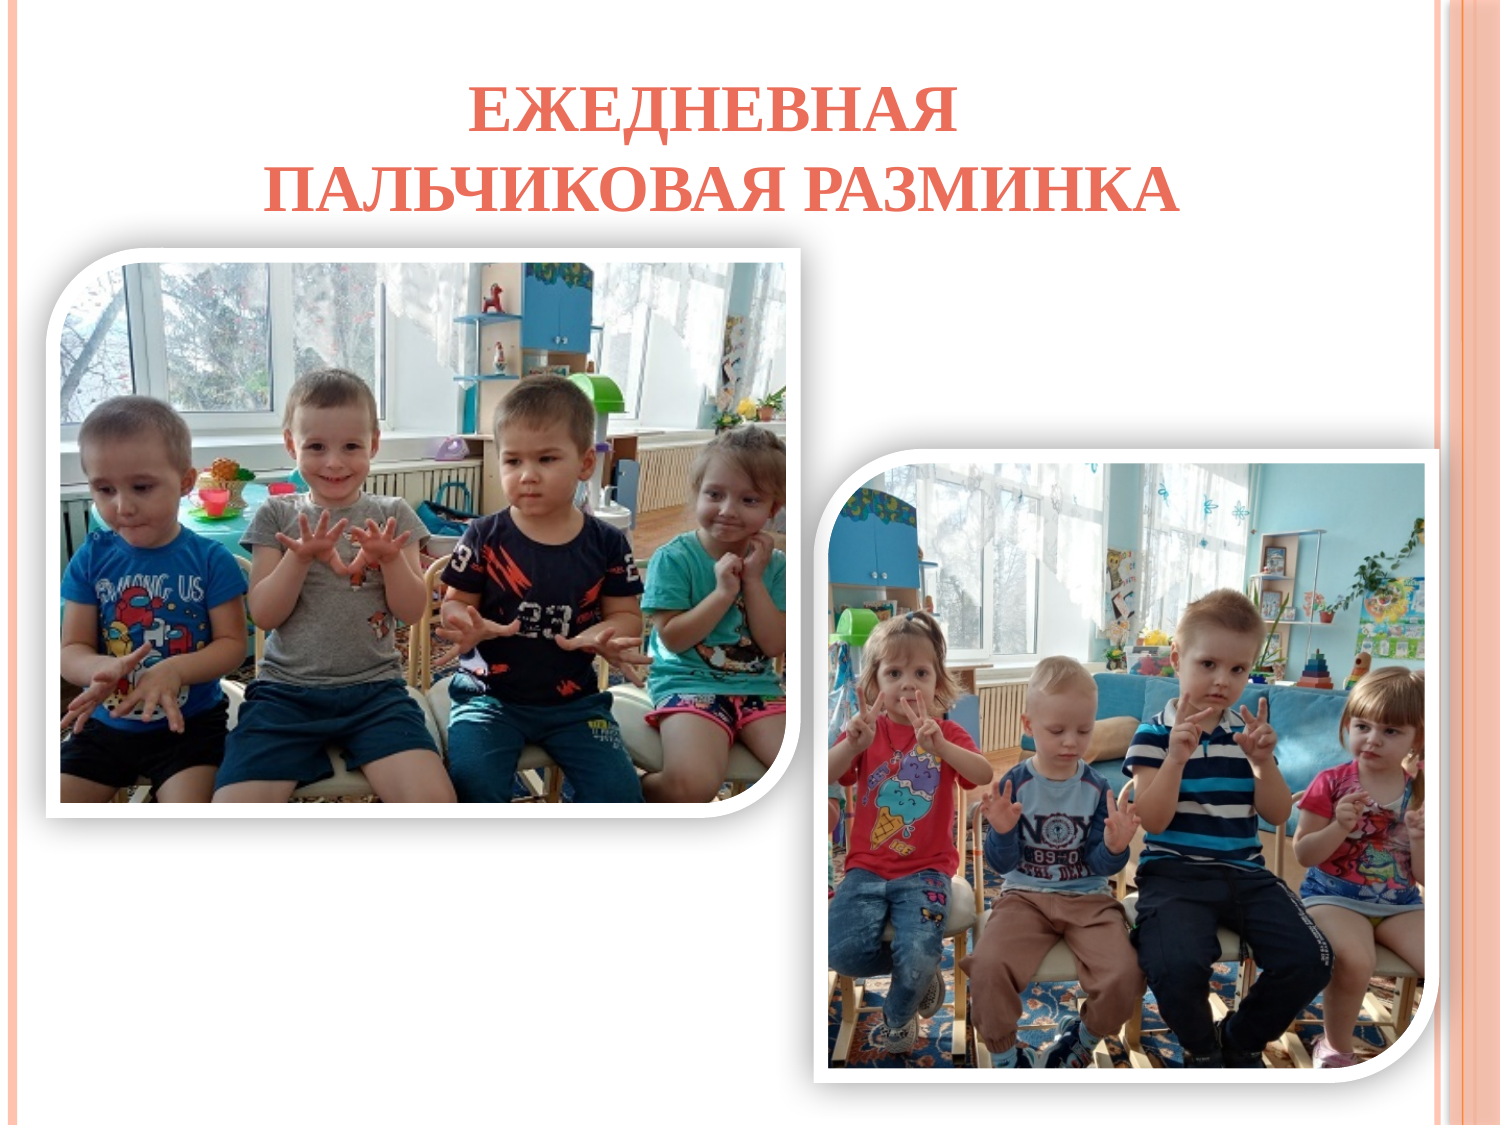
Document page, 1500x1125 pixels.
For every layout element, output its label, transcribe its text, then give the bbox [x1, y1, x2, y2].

picture [52, 254, 794, 812]
title ежедневная пальчиковая разминка [135, 42, 1310, 232]
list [820, 455, 1433, 1077]
